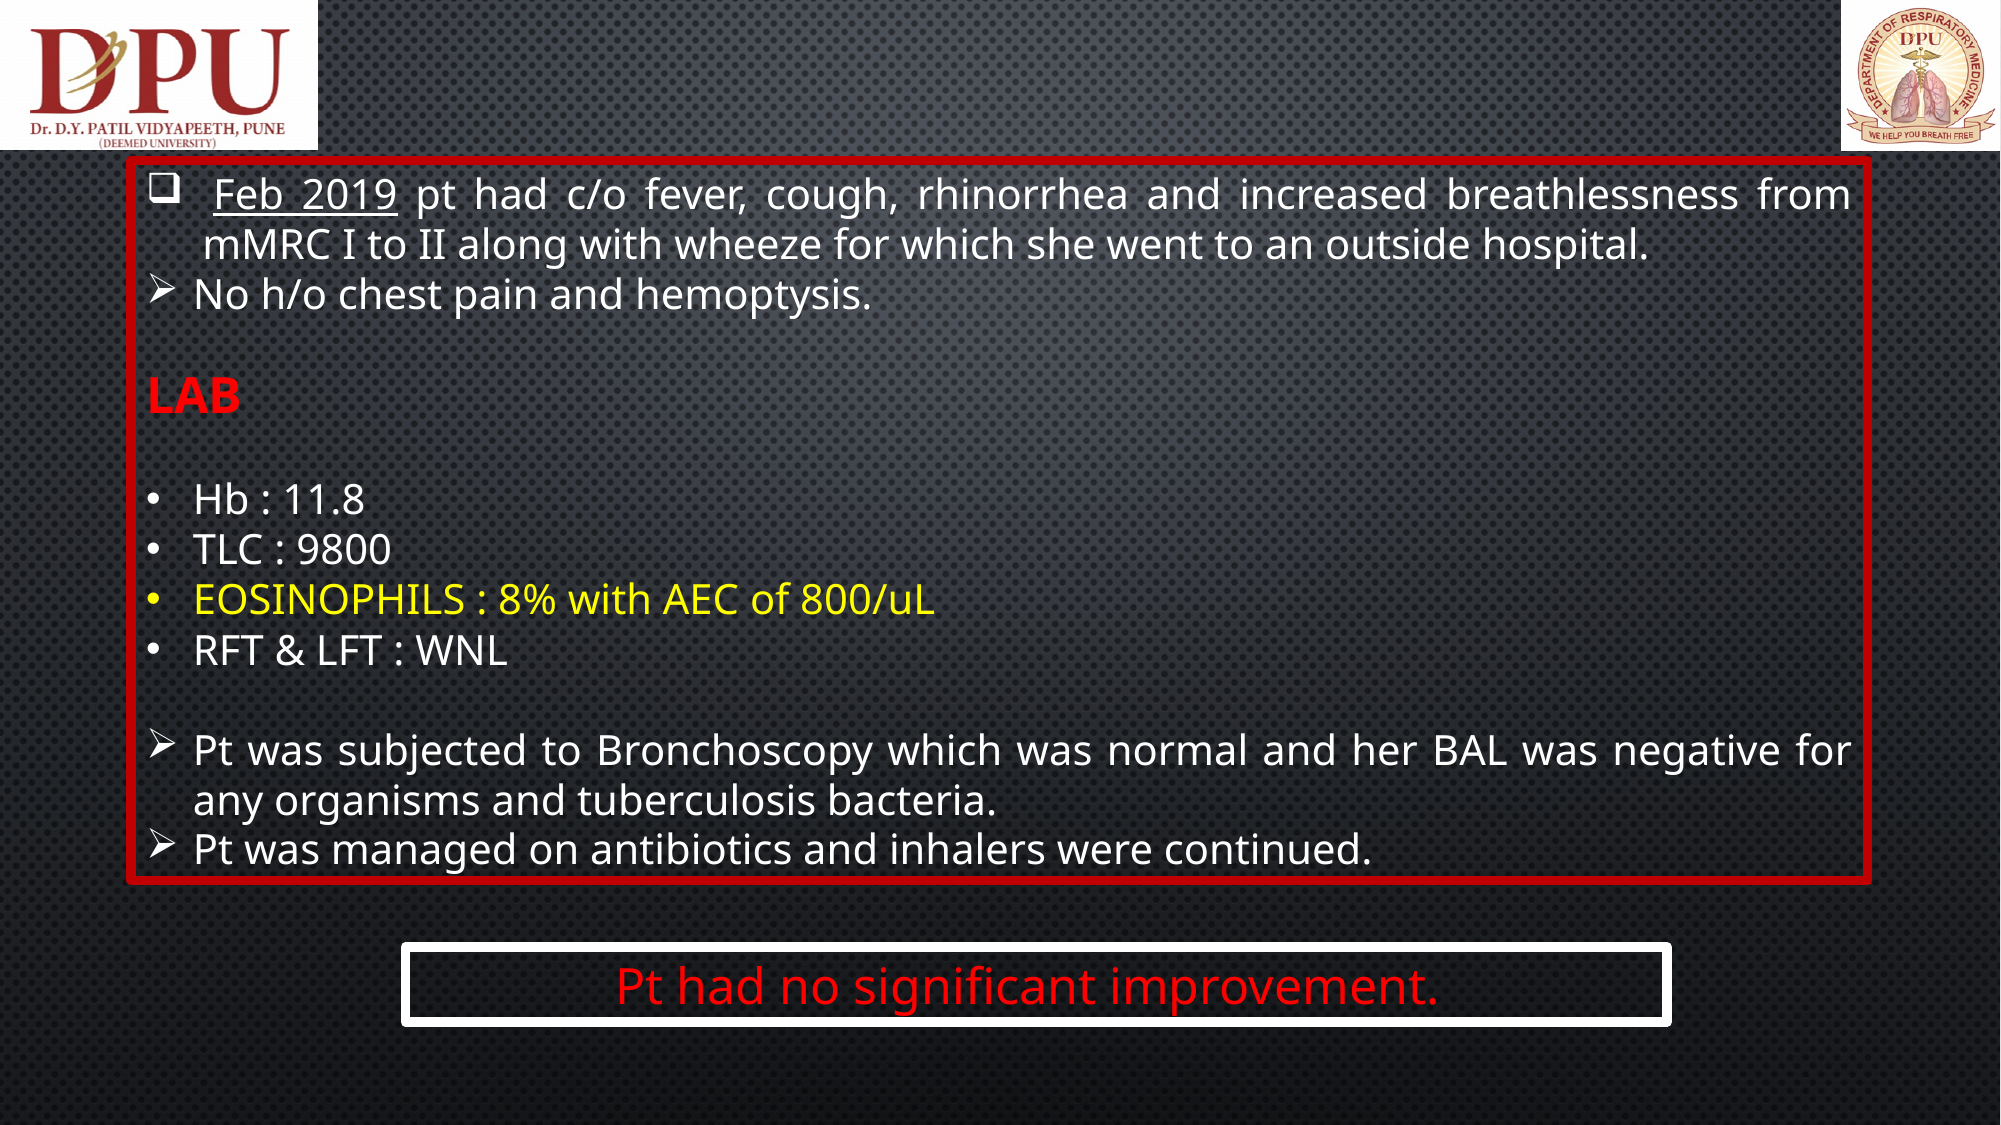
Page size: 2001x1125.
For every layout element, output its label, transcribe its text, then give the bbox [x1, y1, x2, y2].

picture [0, 0, 318, 151]
text_box Feb 2019 pt had c/o fever, cough, rhinorrhea and increased breathlessness from mMRC I to II along with wheeze for which she went to an outside hospital. No h/o chest pain and hemoptysis. LAB Hb : 11.8 TLC : 9800 EOSINOPHILS : 8% with AEC of 800/uL RFT & LFT : WNL Pt was subjected to Bronchoscopy which was normal and her BAL was negative for any organisms and tuberculosis bacteria. Pt was managed on antibiotics and inhalers were continued. [131, 160, 1868, 881]
text_box Pt had no significant improvement. [405, 947, 1667, 1023]
text_box [726, 1023, 1176, 1075]
picture [1841, 0, 2000, 152]
